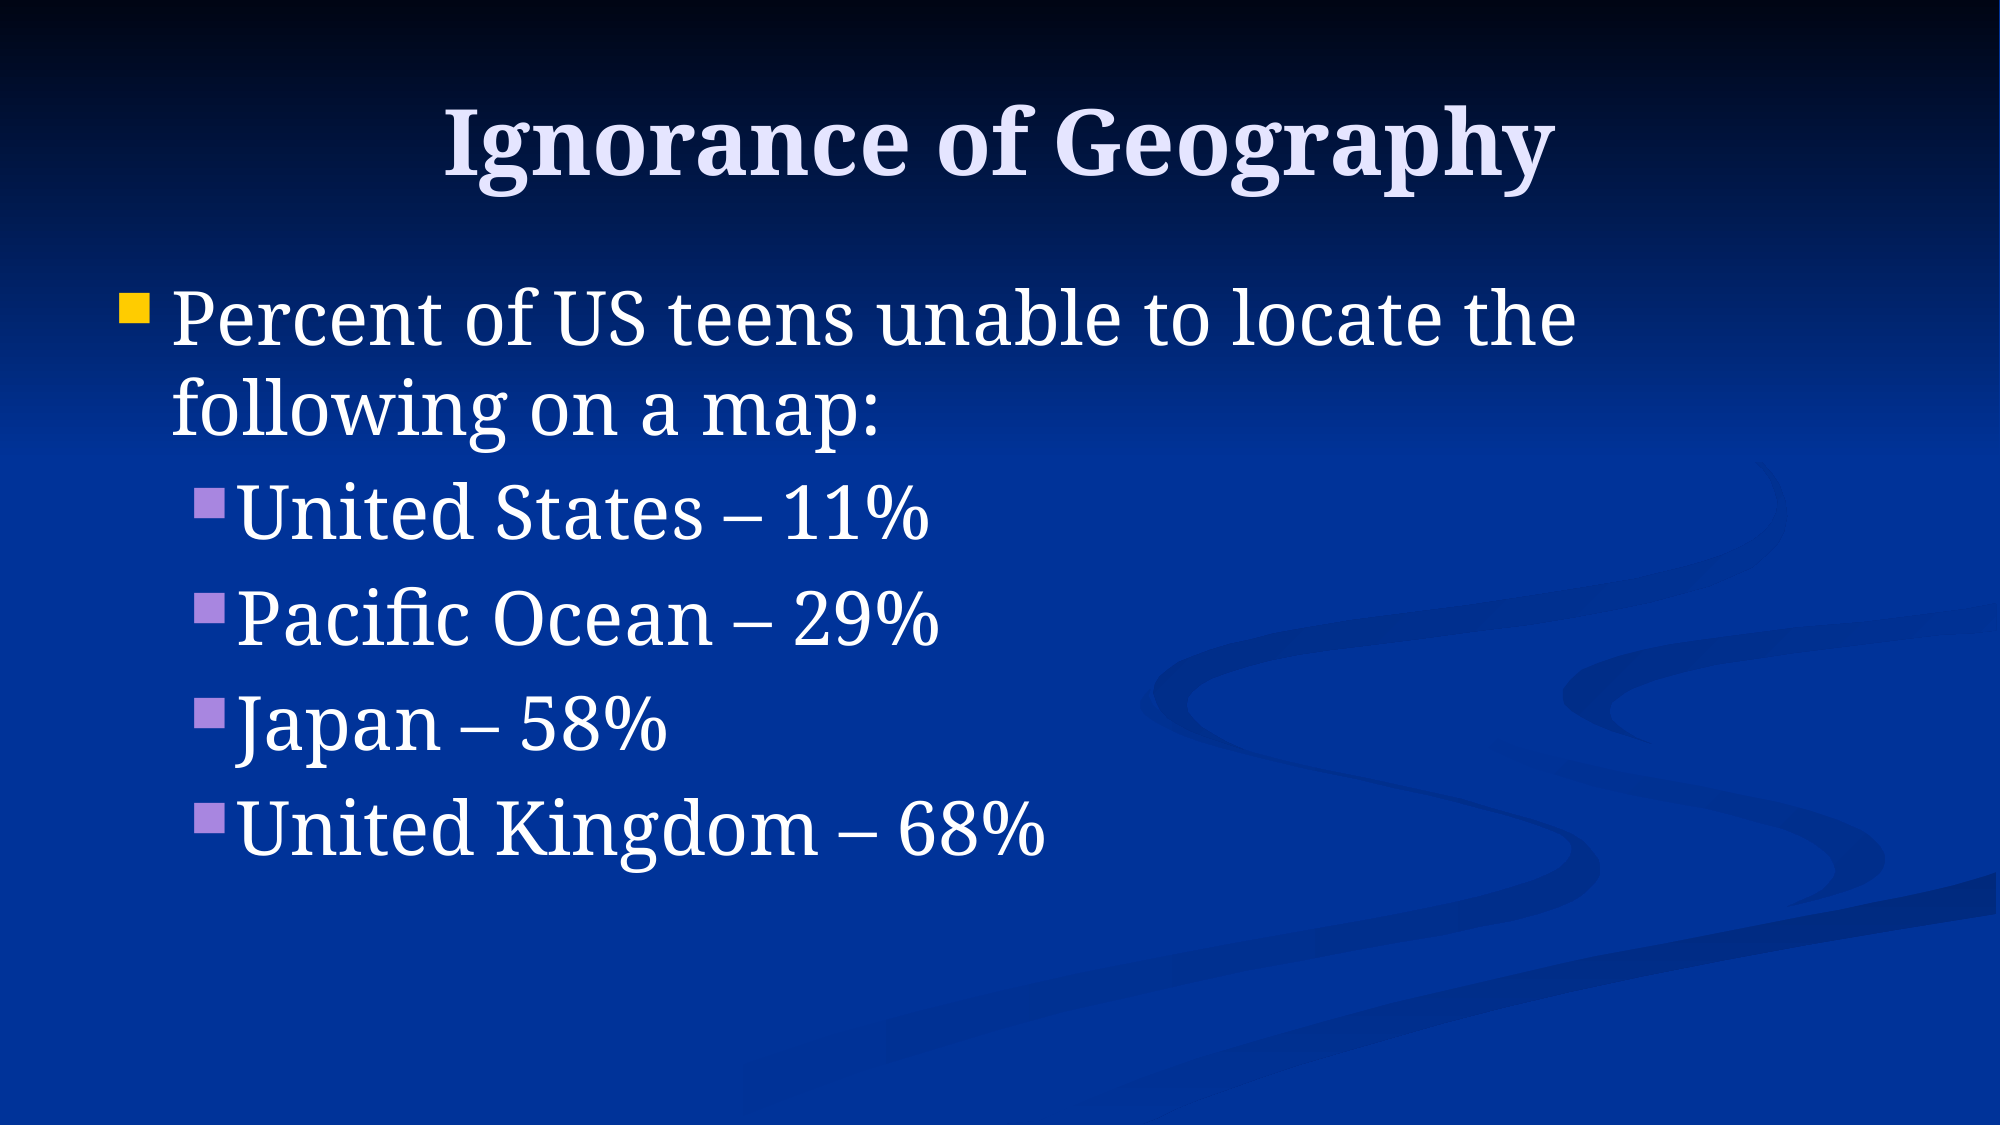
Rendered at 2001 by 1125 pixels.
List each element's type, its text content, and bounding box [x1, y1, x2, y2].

title Ignorance of Geography [99, 44, 1901, 233]
list Percent of US teens unable to locate the following on a map: United States – 11% Pacific Ocean – 29% Japan – 58% United Kingdom – 68% [99, 262, 1901, 1006]
